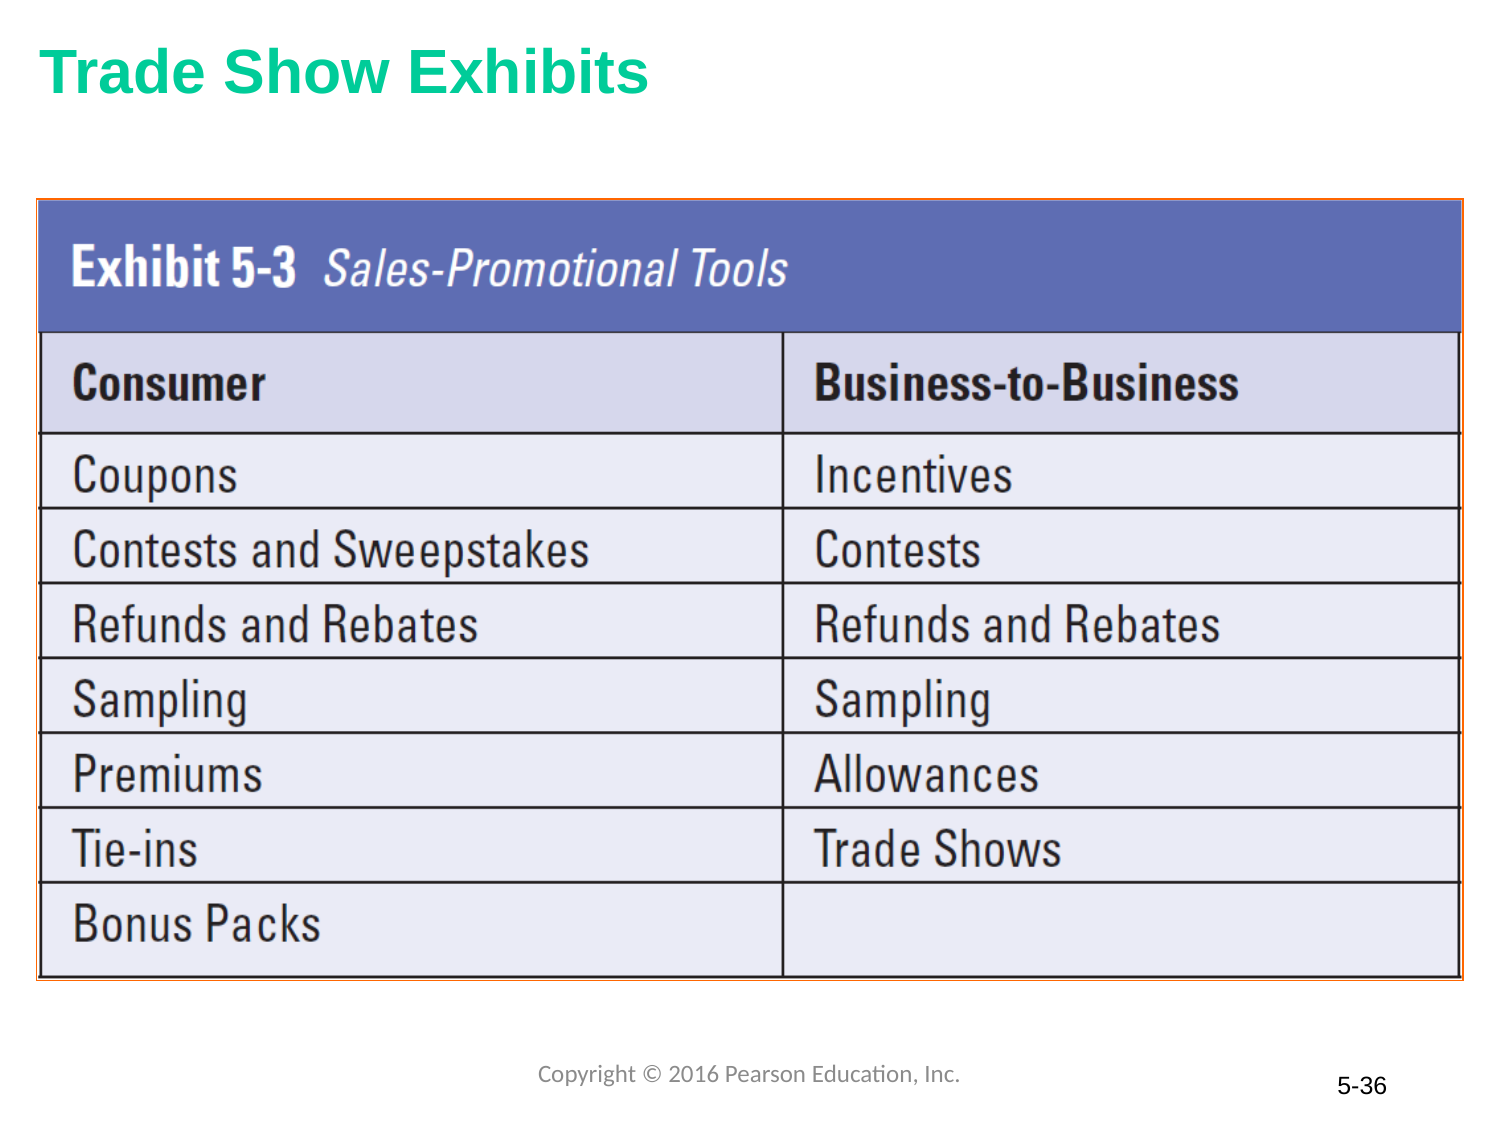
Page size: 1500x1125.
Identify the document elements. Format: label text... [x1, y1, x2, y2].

footer Copyright © 2016 Pearson Education, Inc. [512, 1042, 988, 1103]
title Trade Show Exhibits [24, 0, 1375, 163]
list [37, 199, 1463, 981]
